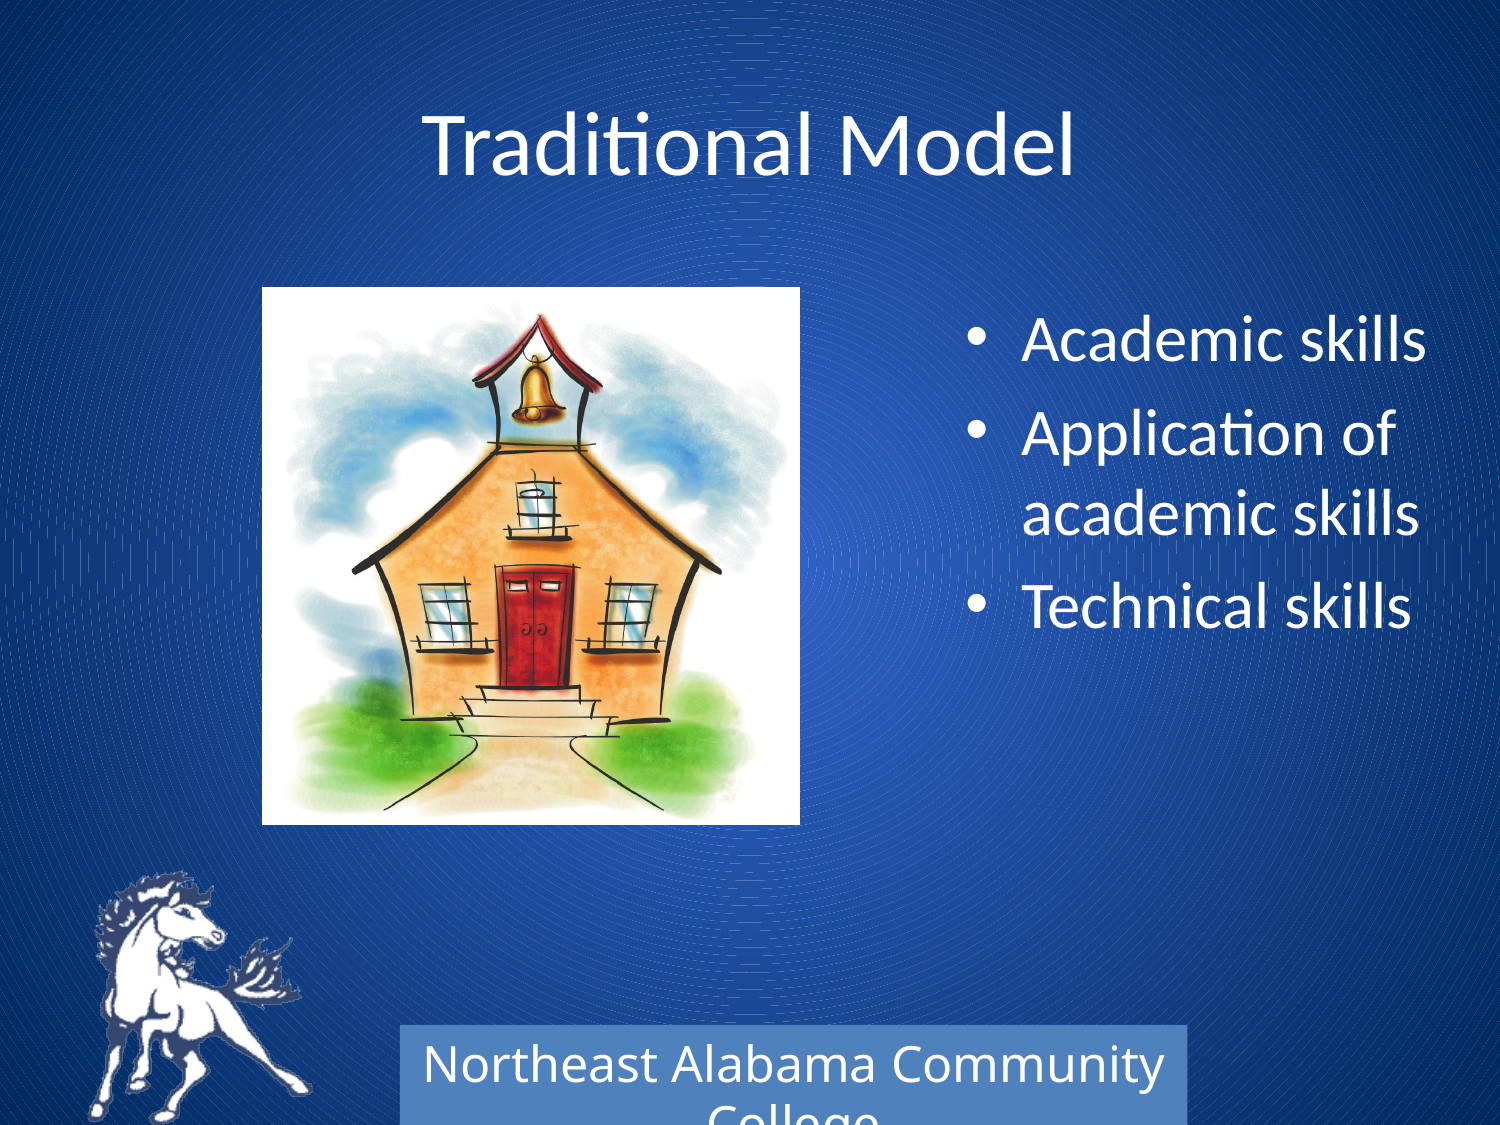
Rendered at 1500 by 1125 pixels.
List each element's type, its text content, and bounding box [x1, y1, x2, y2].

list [262, 287, 801, 826]
title Traditional Model [75, 45, 1425, 233]
picture [87, 870, 313, 1125]
text_box Academic skills Application of academic skills Technical skills [949, 287, 1475, 925]
